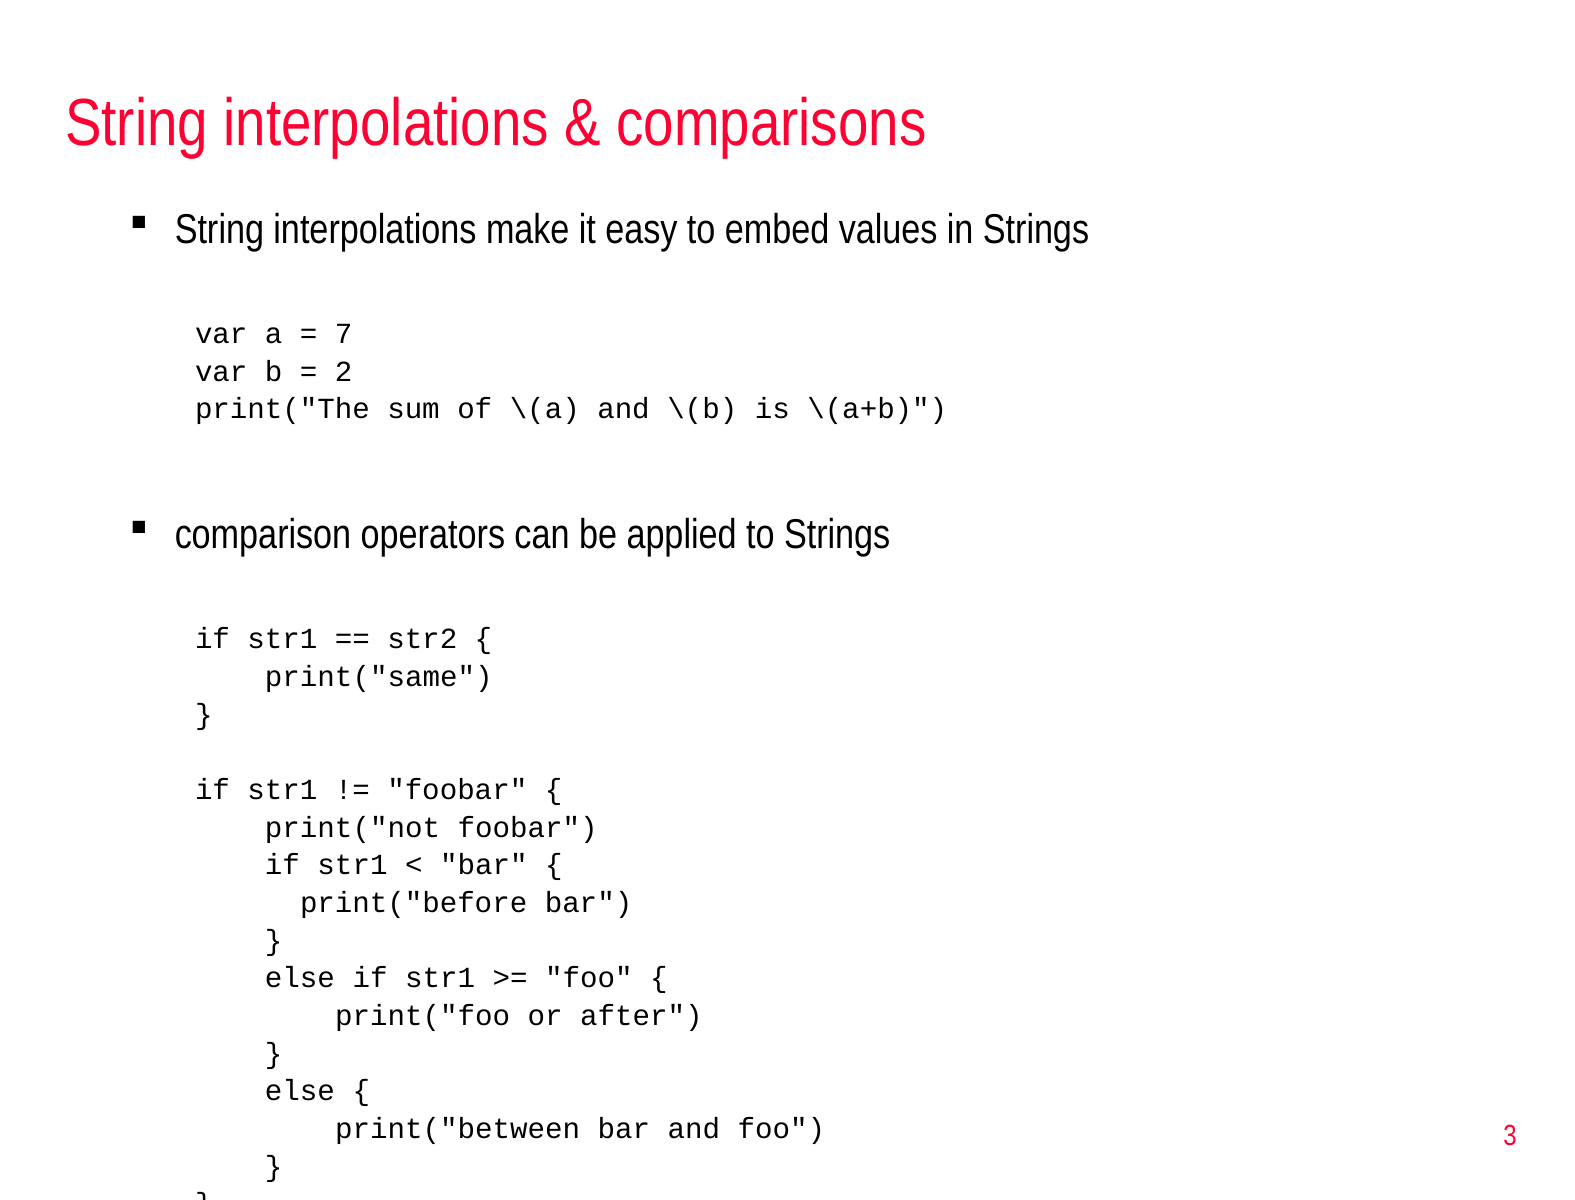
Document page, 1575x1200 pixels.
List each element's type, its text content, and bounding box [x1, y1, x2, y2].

title String interpolations & comparisons [50, 62, 1538, 175]
slide_number 3 [1203, 1092, 1532, 1174]
list String interpolations make it easy to embed values in Strings var a = 7 var b = 2 print("The sum of \(a) and \(b) is \(a+b)") comparison operators can be applied to Strings if str1 == str2 { print("same") } if str1 != "foobar" { print("not foobar") if str1 < "bar" { print("before bar") } else if str1 >= "foo" { print("foo or after") } else { print("between bar and foo") } } [112, 200, 1541, 1150]
